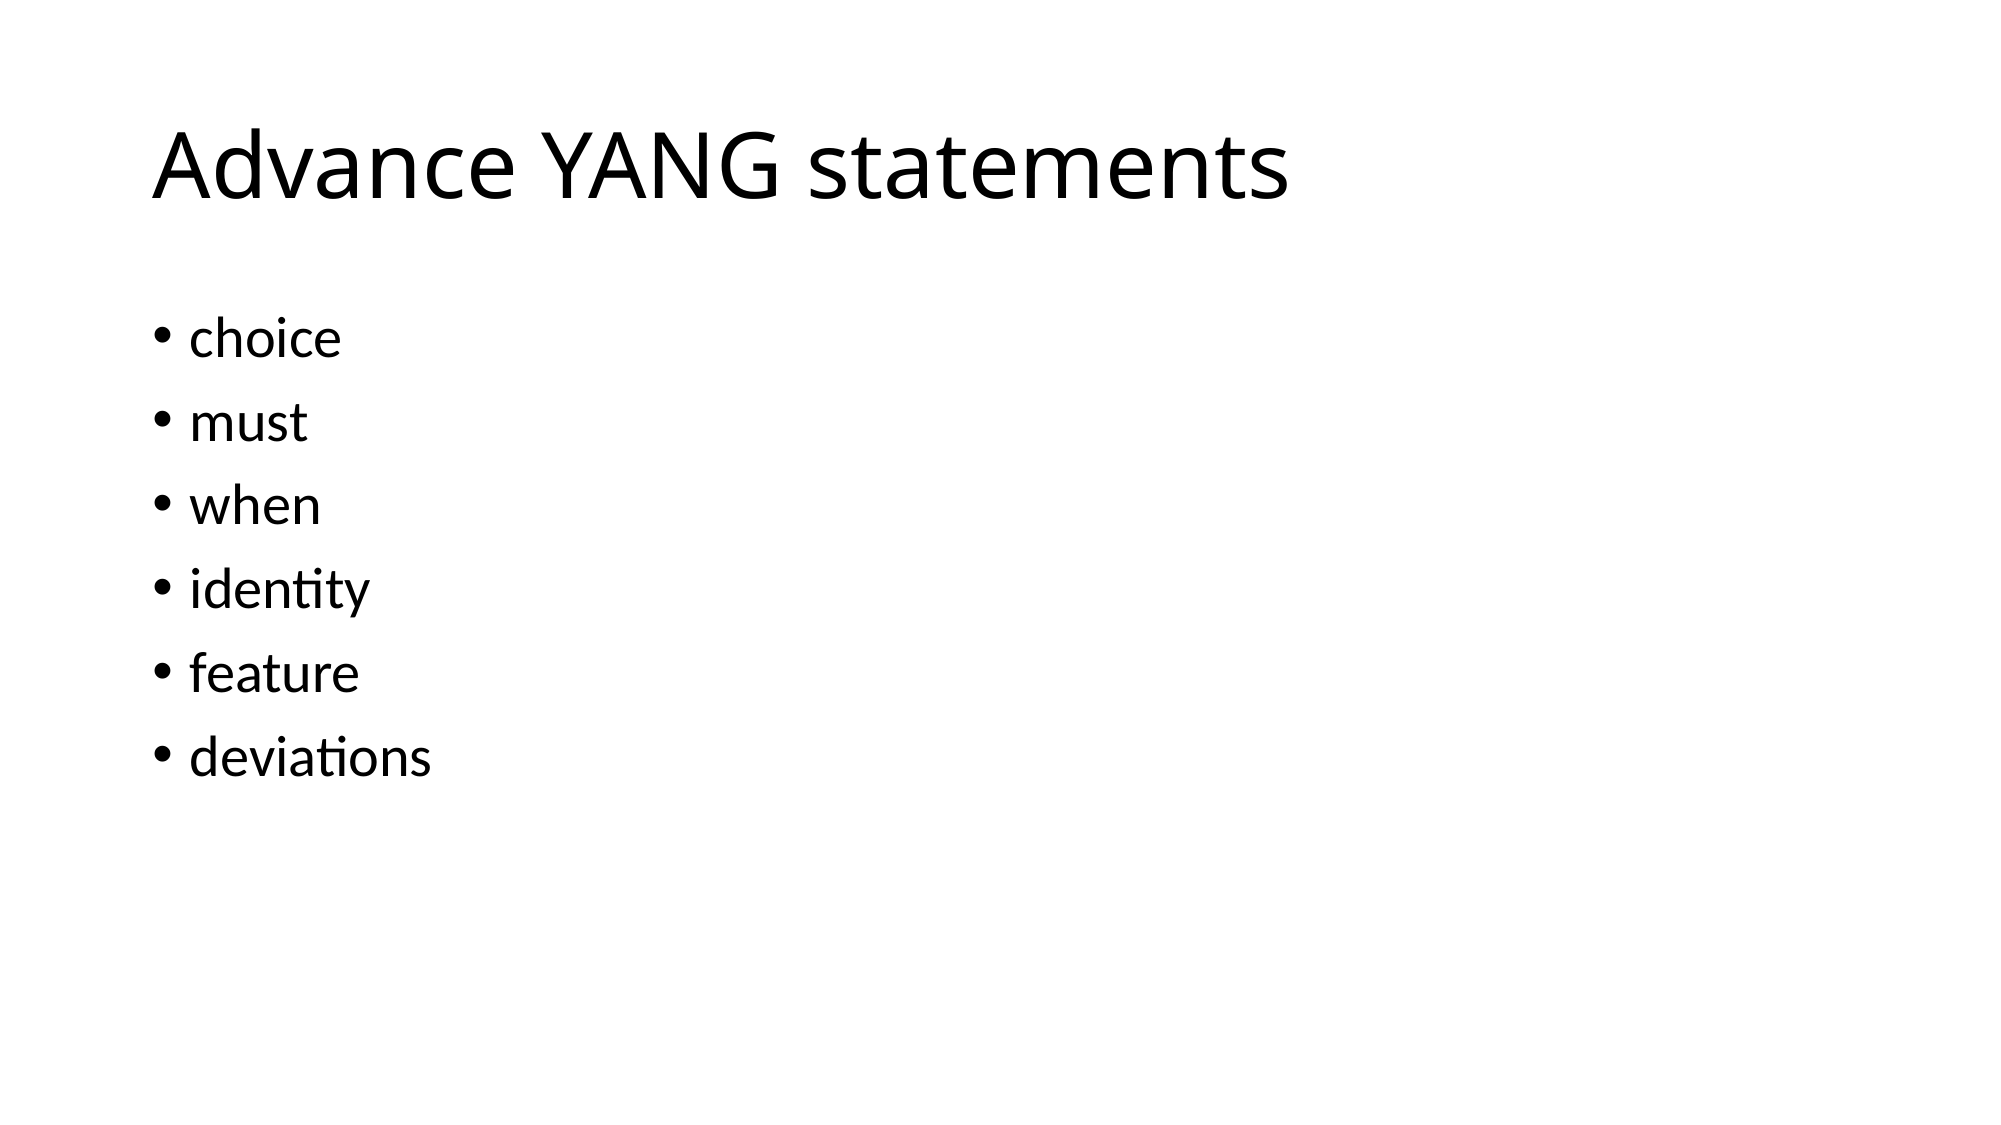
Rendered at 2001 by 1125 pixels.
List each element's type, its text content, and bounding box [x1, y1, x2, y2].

title Advance YANG statements [137, 59, 1863, 278]
list choice must when identity feature deviations [137, 299, 1863, 1014]
